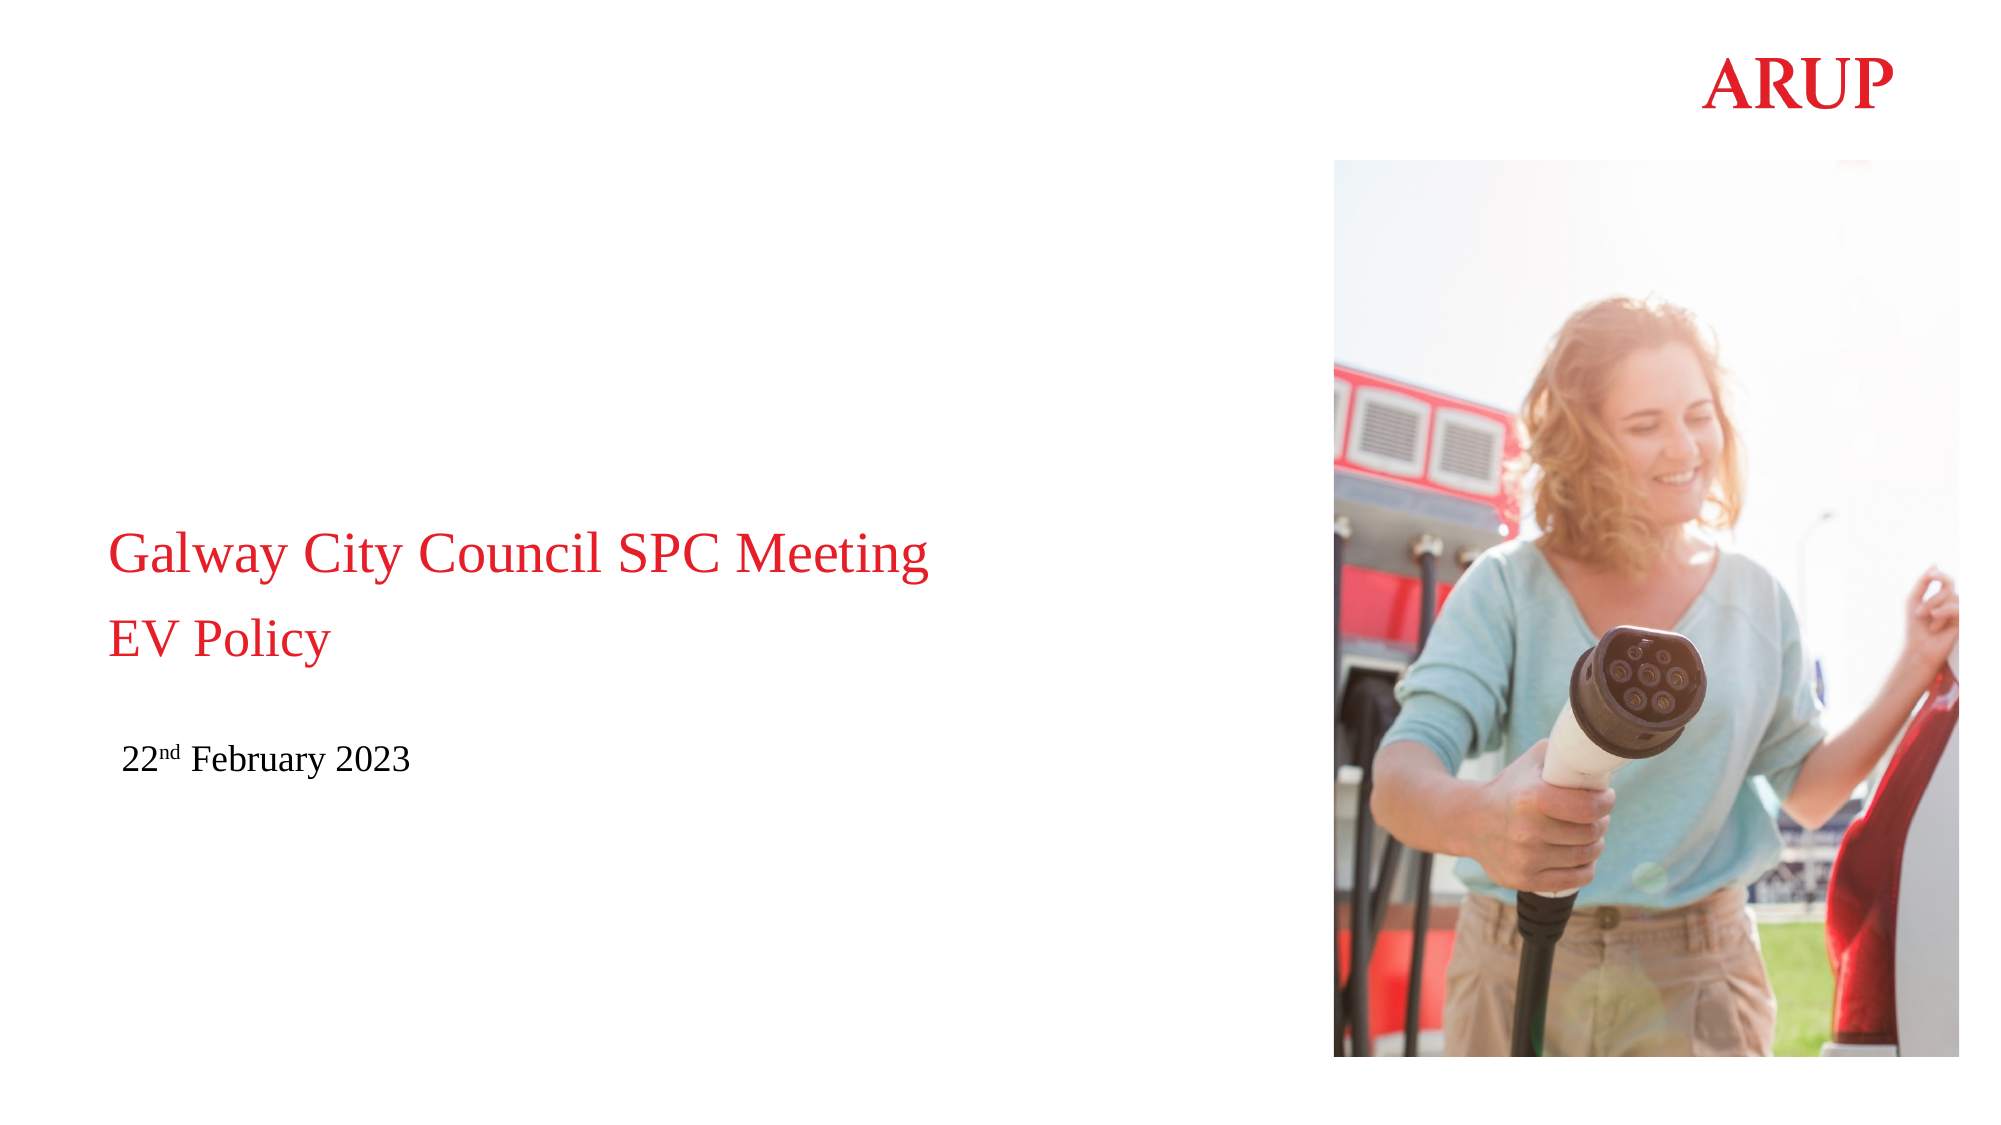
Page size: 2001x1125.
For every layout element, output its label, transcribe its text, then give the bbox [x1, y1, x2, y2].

picture [1702, 58, 1893, 109]
subtitle Galway City Council SPC Meeting EV Policy [108, 513, 1333, 578]
picture [1333, 160, 1960, 1057]
text_box 22nd February 2023 [97, 726, 1098, 787]
